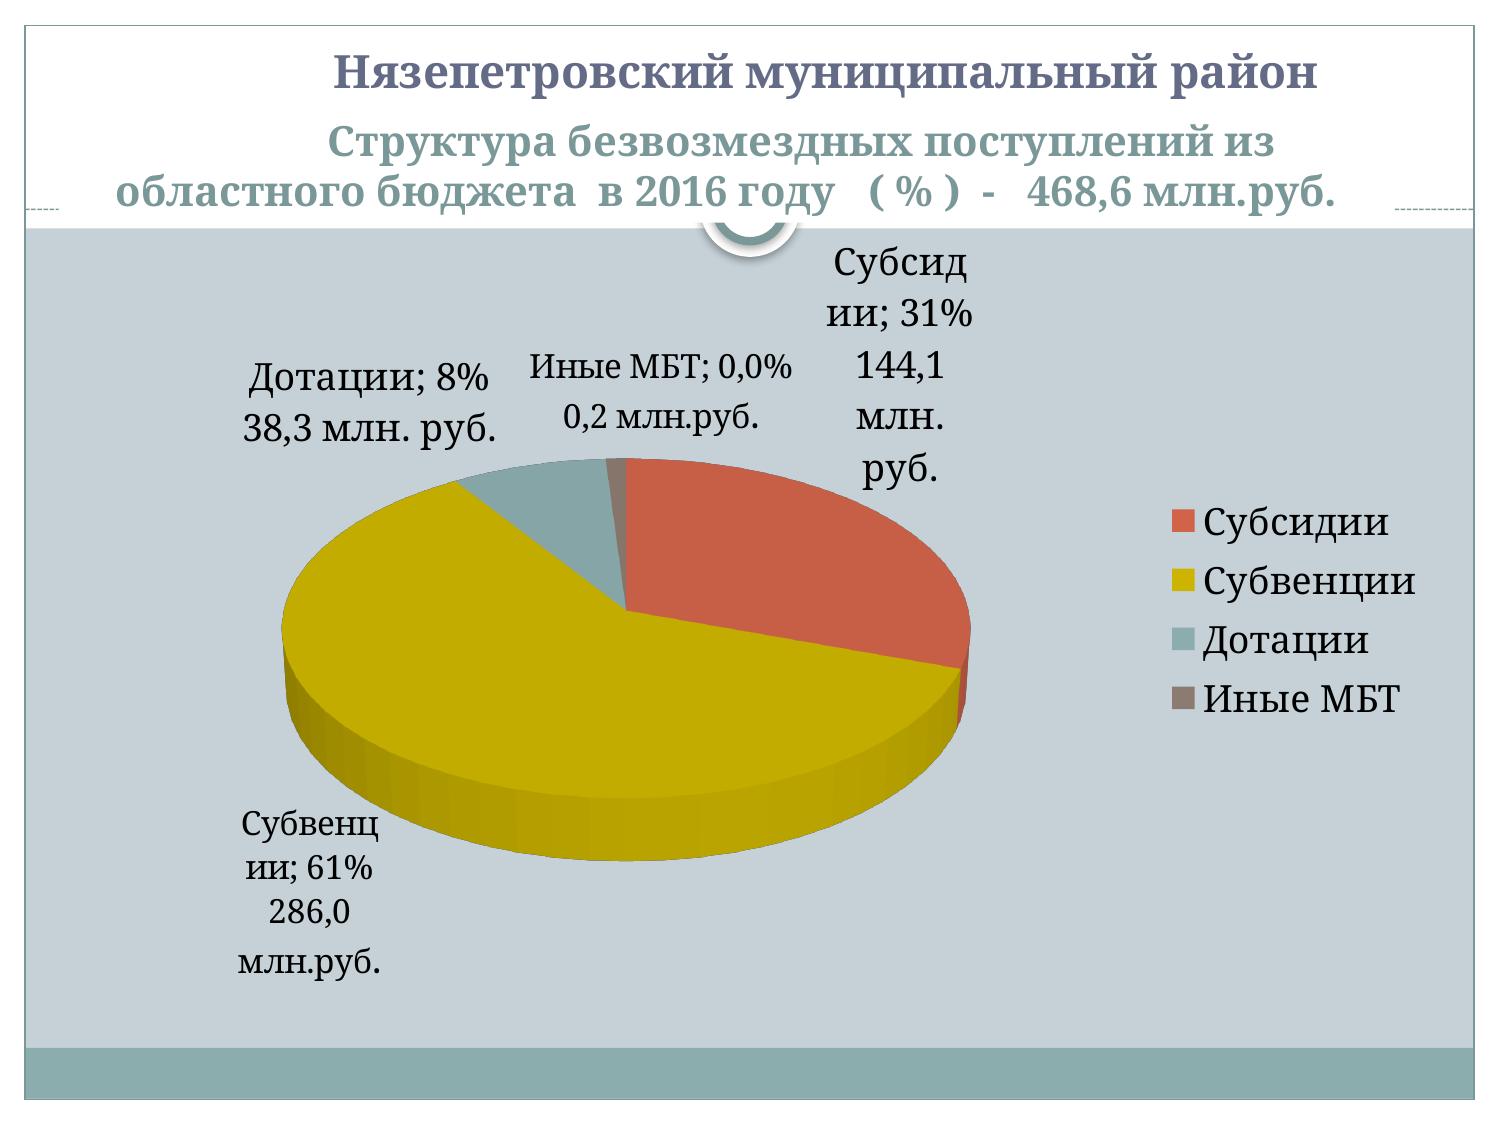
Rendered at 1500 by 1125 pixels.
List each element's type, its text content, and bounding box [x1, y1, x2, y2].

chart [46, 234, 1443, 985]
slide_number [715, 168, 791, 231]
text_box Нязепетровский муниципальный район [234, 35, 1418, 105]
title Структура безвозмездных поступлений из областного бюджета в 2016 году ( % ) - 468,6 млн.руб. [58, 117, 1395, 223]
